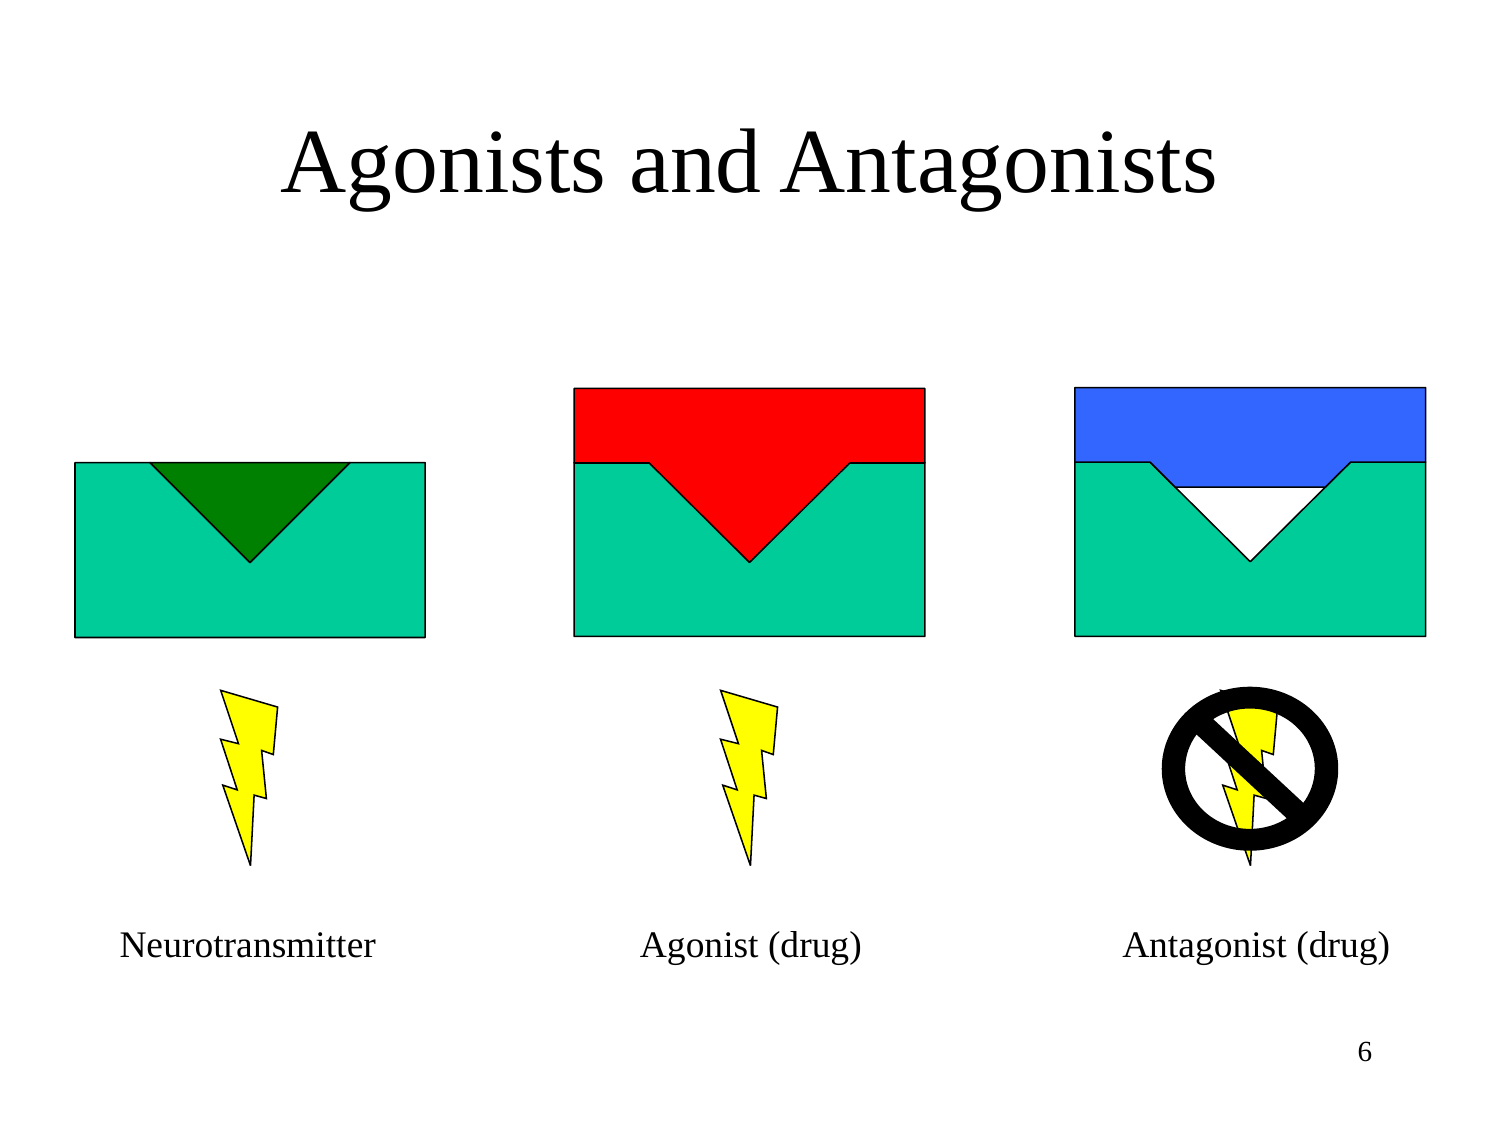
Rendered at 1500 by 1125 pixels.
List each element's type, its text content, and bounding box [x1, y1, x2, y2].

text_box [220, 690, 278, 866]
text_box Neurotransmitter [104, 912, 392, 973]
text_box [1074, 387, 1426, 488]
text_box Agonist (drug) [625, 912, 877, 973]
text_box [1162, 687, 1338, 851]
text_box [720, 690, 778, 866]
text_box [150, 462, 351, 563]
slide_number 6 [1074, 1024, 1388, 1101]
text_box [574, 388, 925, 563]
title Agonists and Antagonists [112, 62, 1388, 251]
text_box [1074, 463, 1426, 637]
text_box Antagonist (drug) [1107, 912, 1406, 973]
text_box [574, 463, 925, 637]
text_box [75, 462, 426, 638]
